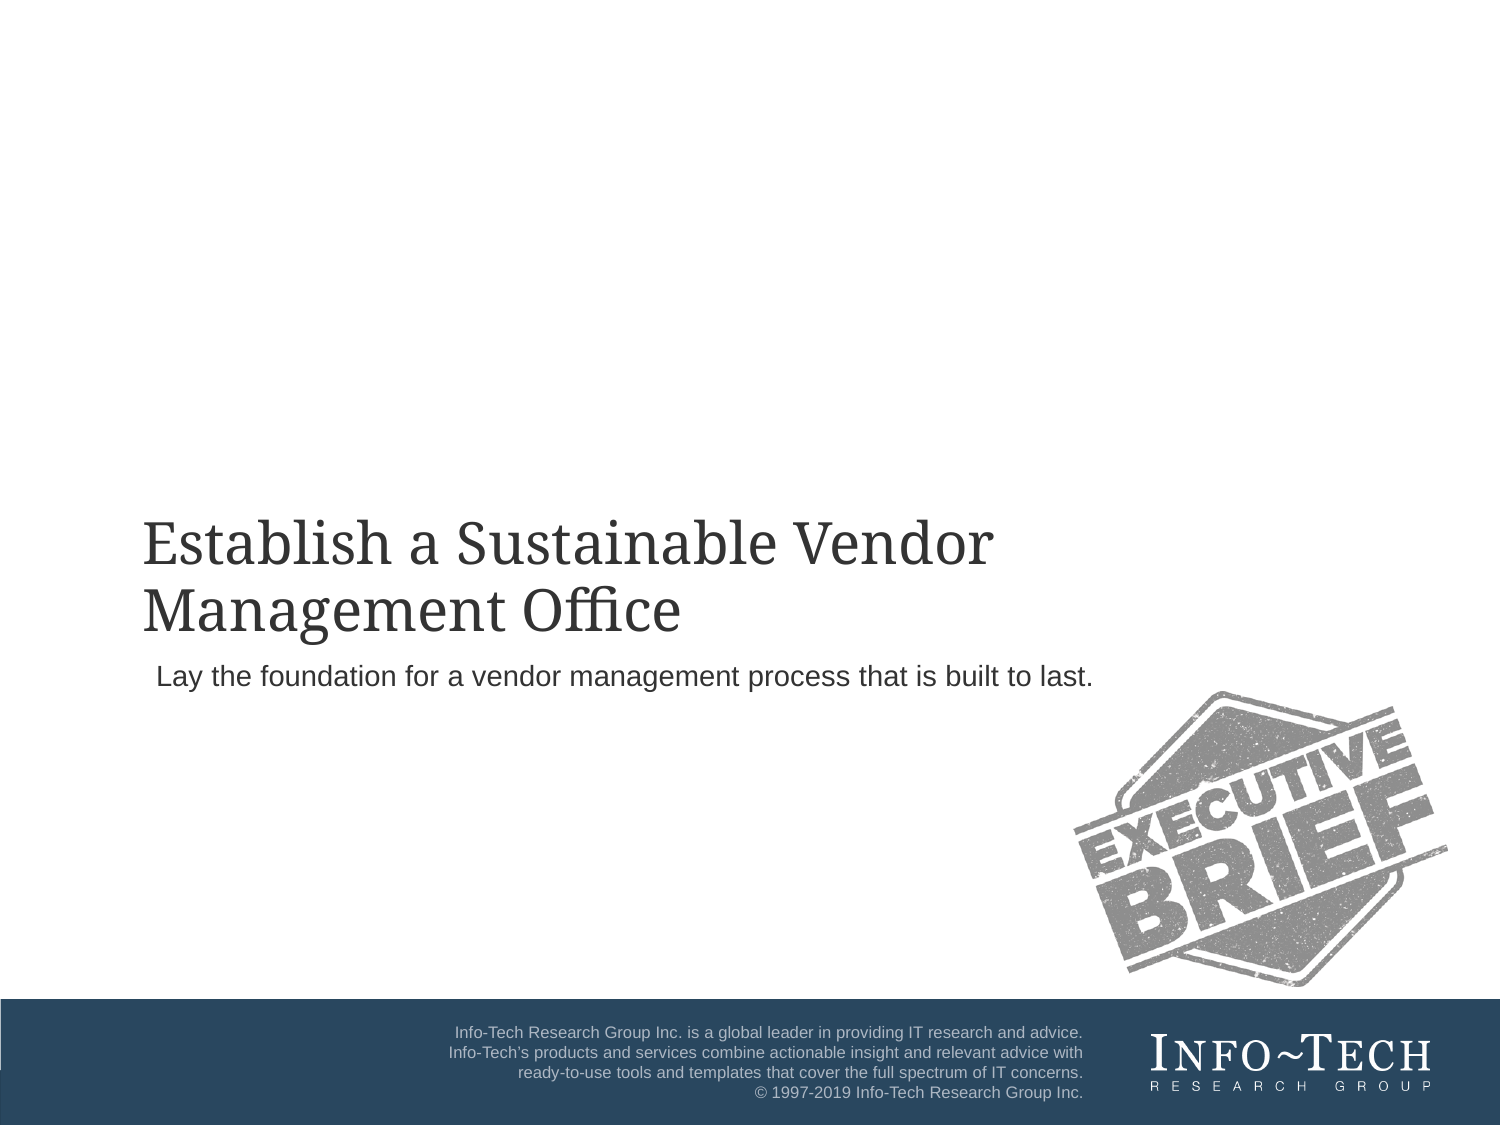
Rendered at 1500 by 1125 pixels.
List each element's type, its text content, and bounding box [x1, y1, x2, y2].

picture [1073, 691, 1448, 987]
list Lay the foundation for a vendor management process that is built to last. [140, 649, 1367, 734]
list Establish a Sustainable Vendor Management Office [126, 501, 1351, 610]
picture [1151, 1034, 1430, 1091]
